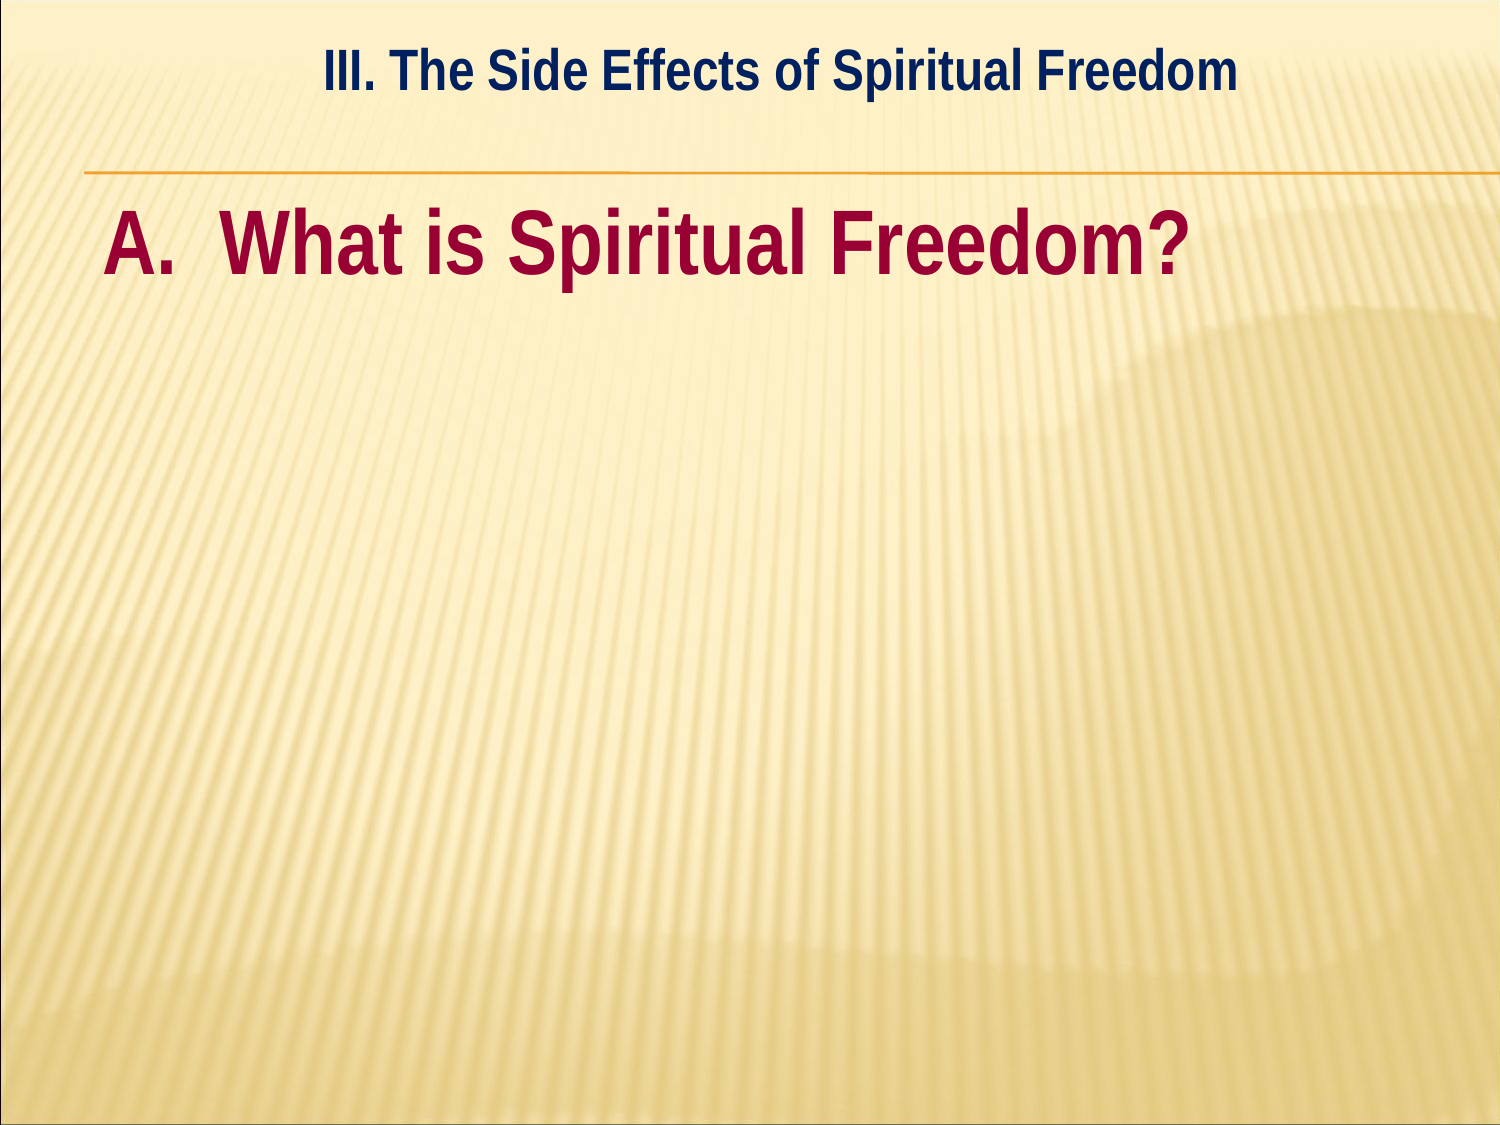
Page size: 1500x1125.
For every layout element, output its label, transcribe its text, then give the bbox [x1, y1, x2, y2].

list A. What is Spiritual Freedom? [87, 174, 1438, 1050]
picture [0, 0, 1500, 1125]
text_box III. The Side Effects of Spiritual Freedom [137, 24, 1425, 110]
